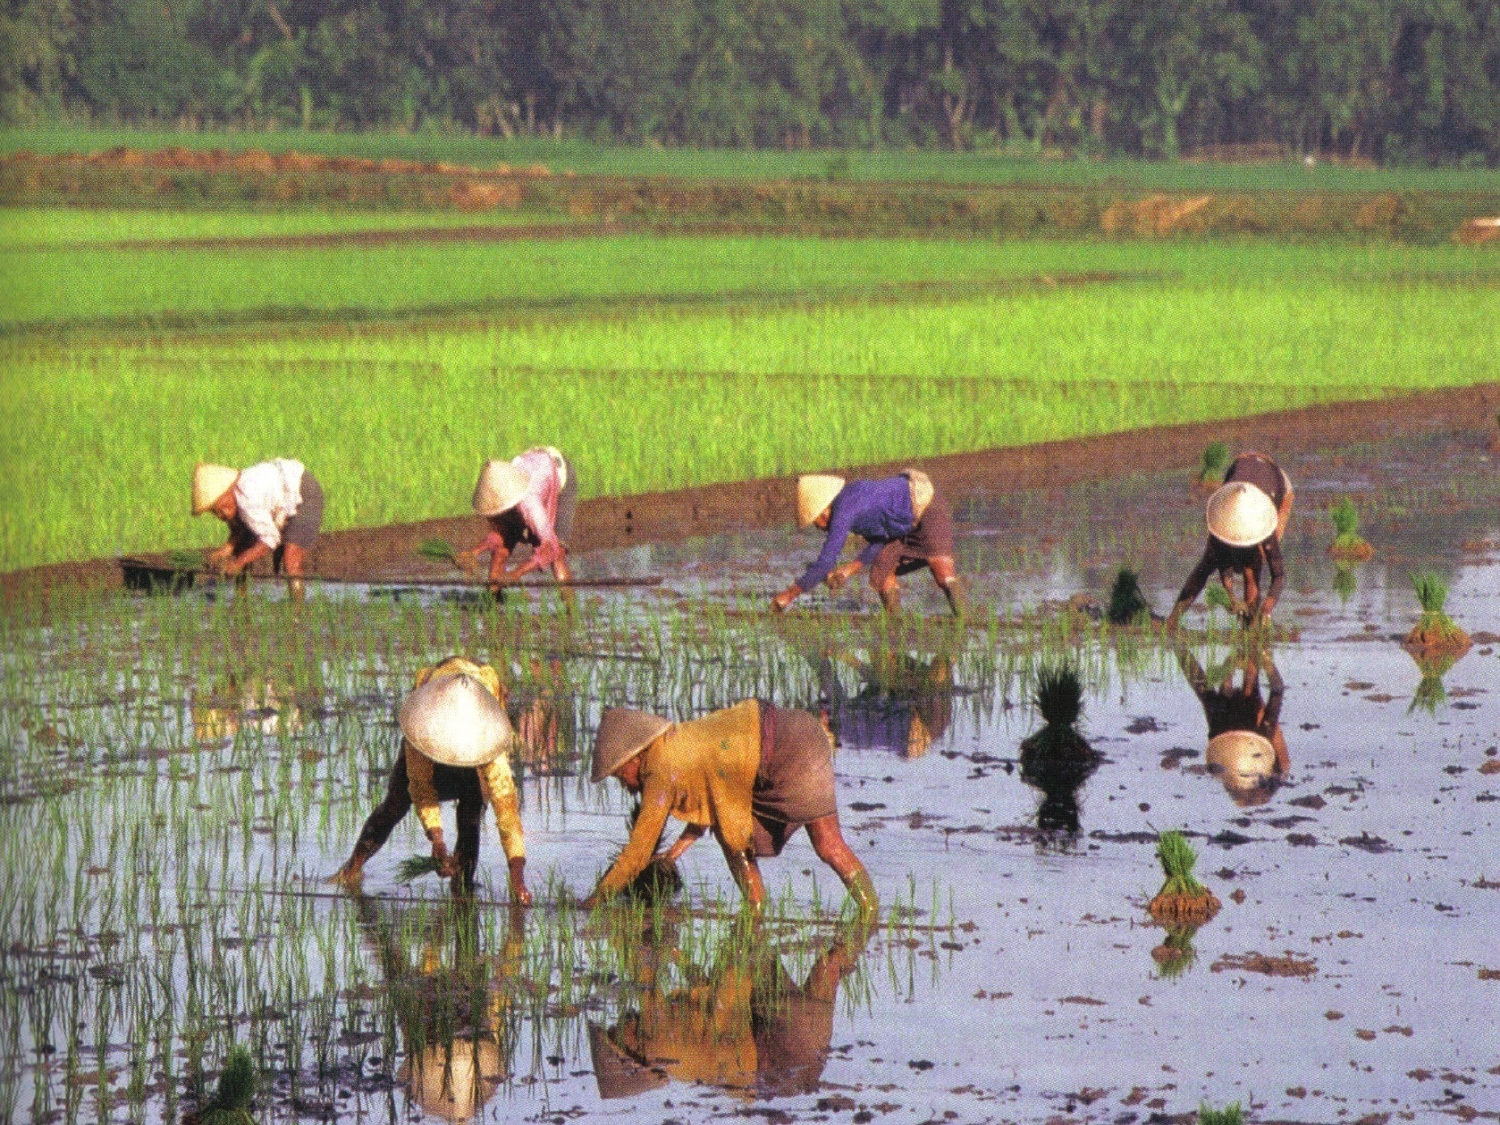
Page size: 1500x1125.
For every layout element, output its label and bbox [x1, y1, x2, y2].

list [0, 0, 1500, 1125]
